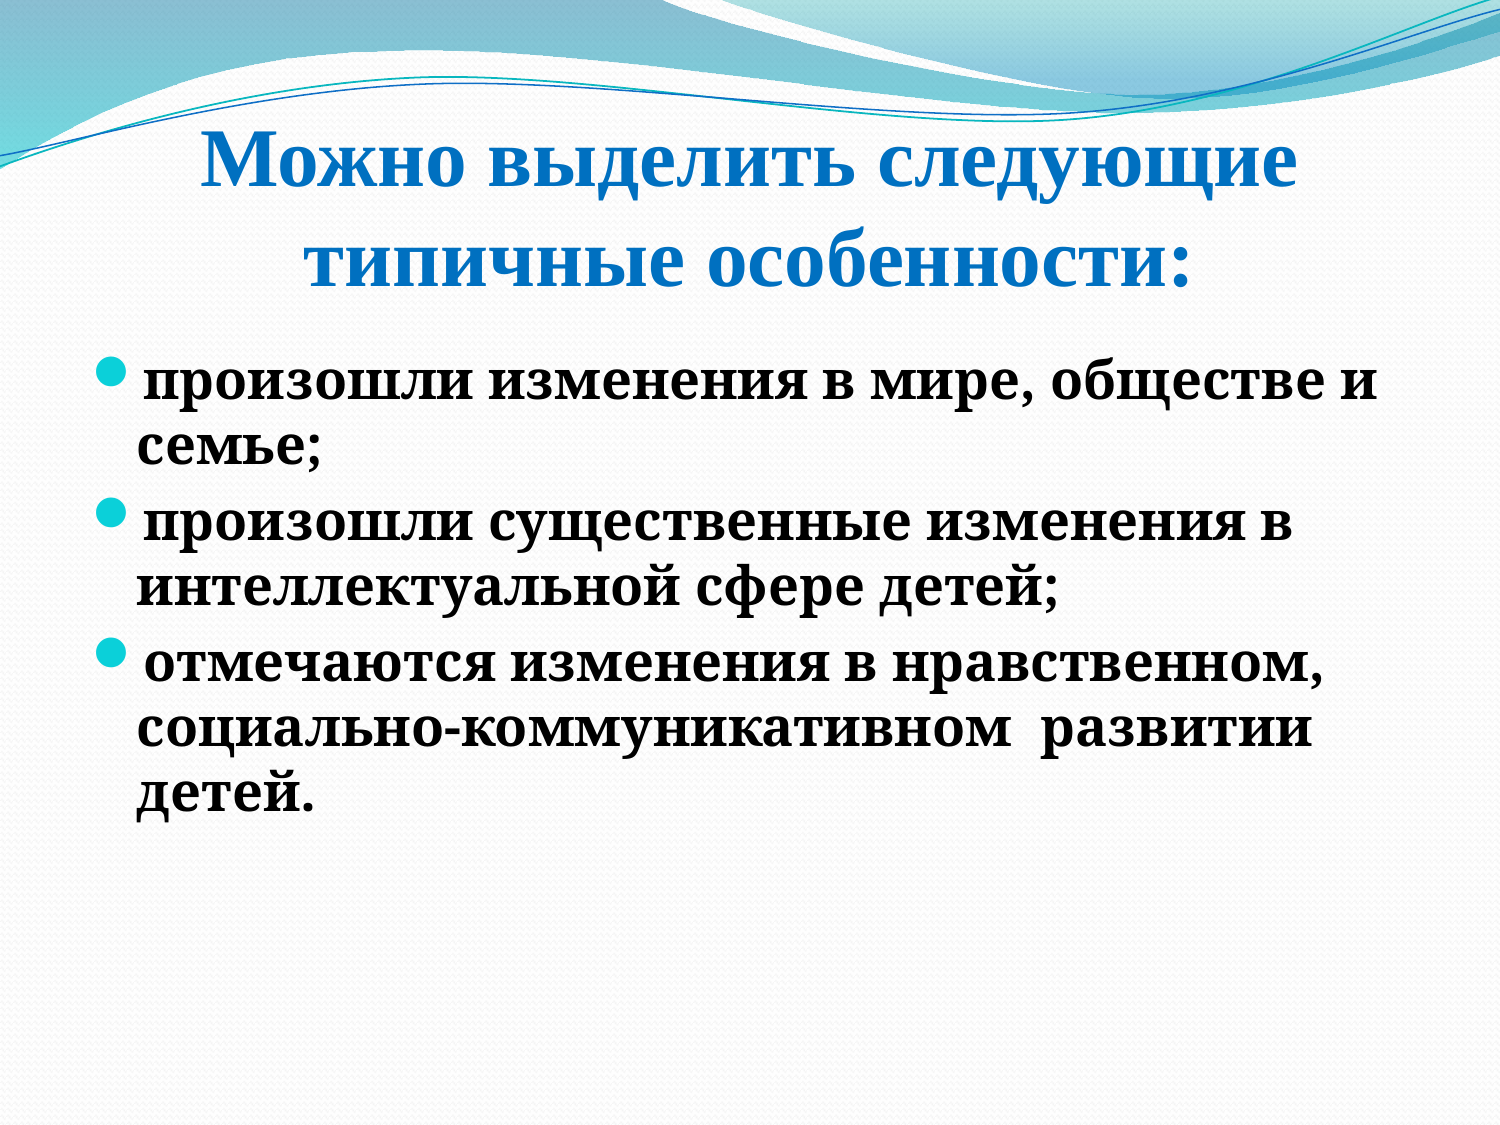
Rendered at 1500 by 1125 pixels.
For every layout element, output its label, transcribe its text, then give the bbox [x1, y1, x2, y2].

title Можно выделить следующие типичные особенности: [74, 77, 1426, 304]
list произошли изменения в мире, обществе и семье; произошли существенные изменения в интеллектуальной сфере детей; отмечаются изменения в нравственном, социально-коммуникативном развитии детей. [76, 337, 1428, 1059]
